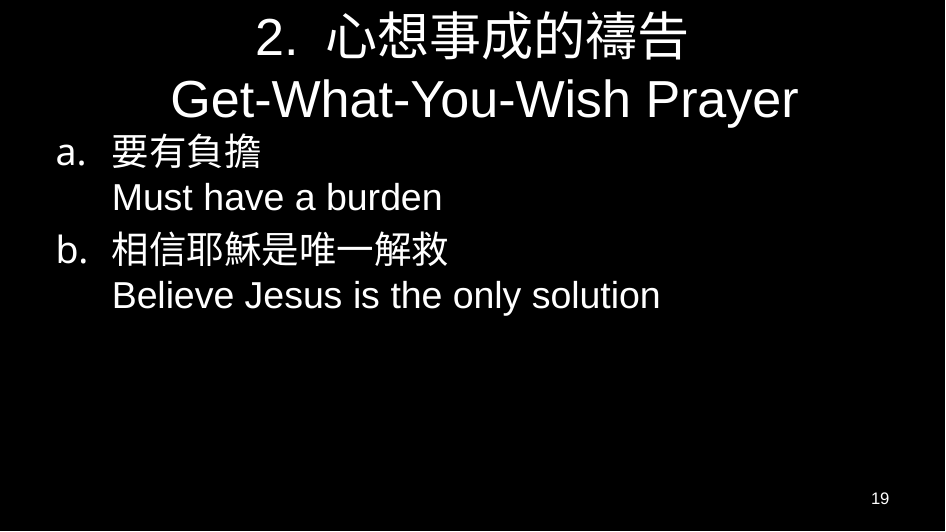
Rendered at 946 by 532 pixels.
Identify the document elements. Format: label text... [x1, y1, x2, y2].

slide_number 19 [677, 483, 899, 522]
list 要有負擔 Must have a burden 相信耶穌是唯一解救 Believe Jesus is the only solution [46, 123, 899, 475]
title 2. 心想事成的禱告 Get-What-You-Wish Prayer [46, 21, 899, 111]
